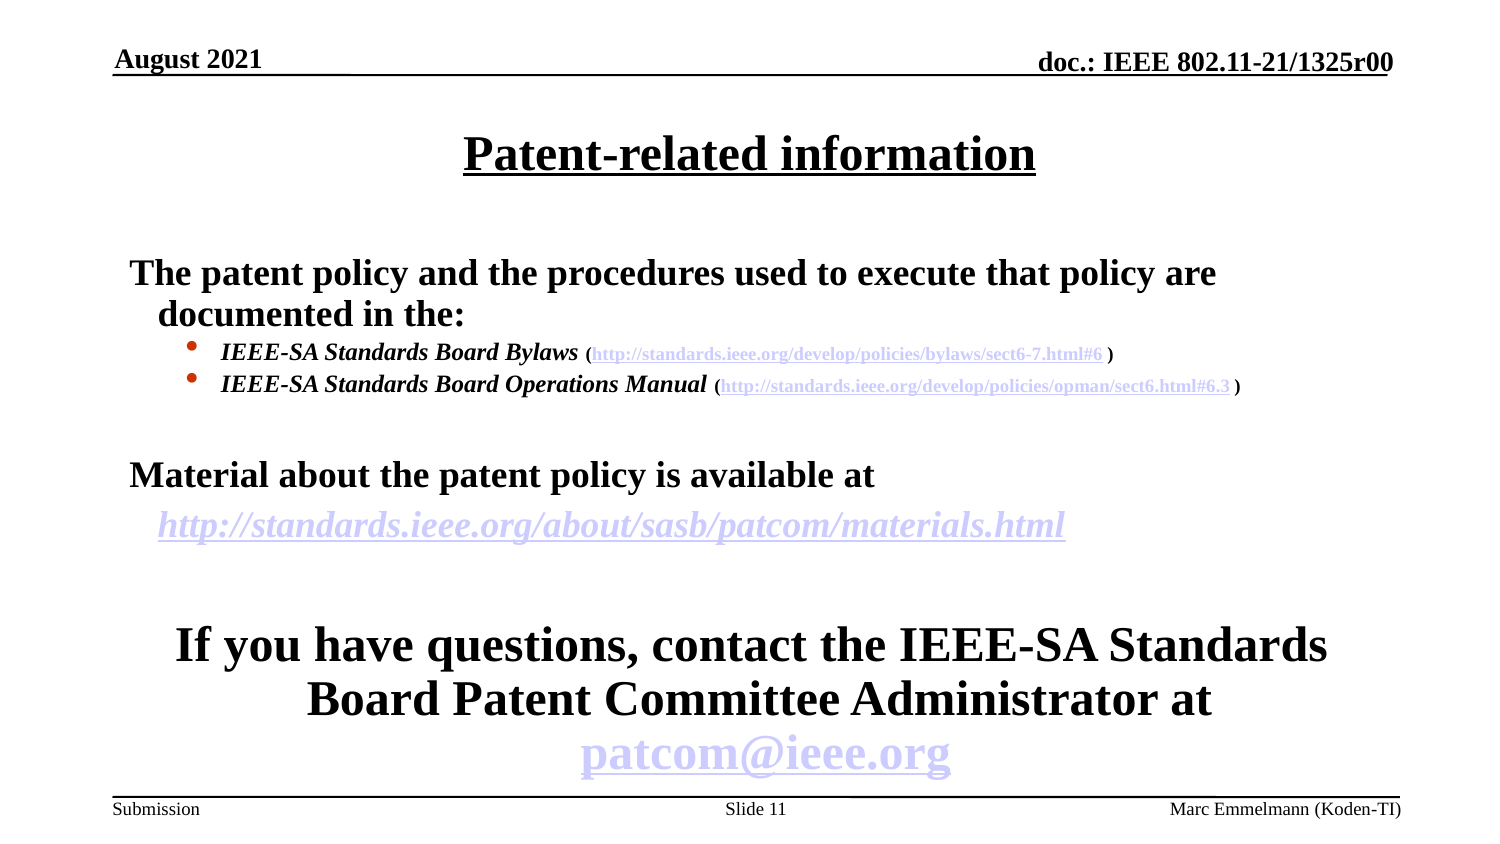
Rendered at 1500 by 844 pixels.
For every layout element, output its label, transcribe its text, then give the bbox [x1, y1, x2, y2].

slide_number Slide 11 [712, 796, 800, 842]
list The patent policy and the procedures used to execute that policy are documented in the: IEEE-SA Standards Board Bylaws (http://standards.ieee.org/develop/policies/bylaws/sect6-7.html#6 ) IEEE-SA Standards Board Operations Manual (http://standards.ieee.org/develop/policies/opman/sect6.html#6.3 ) Material about the patent policy is available at http://standards.ieee.org/about/sasb/patcom/materials.html If you have questions, contact the IEEE-SA Standards Board Patent Committee Administrator at patcom@ieee.org [114, 224, 1390, 732]
footer Marc Emmelmann (Koden-TI) [878, 796, 1402, 820]
title Patent-related information [112, 84, 1388, 216]
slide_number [114, 40, 423, 75]
